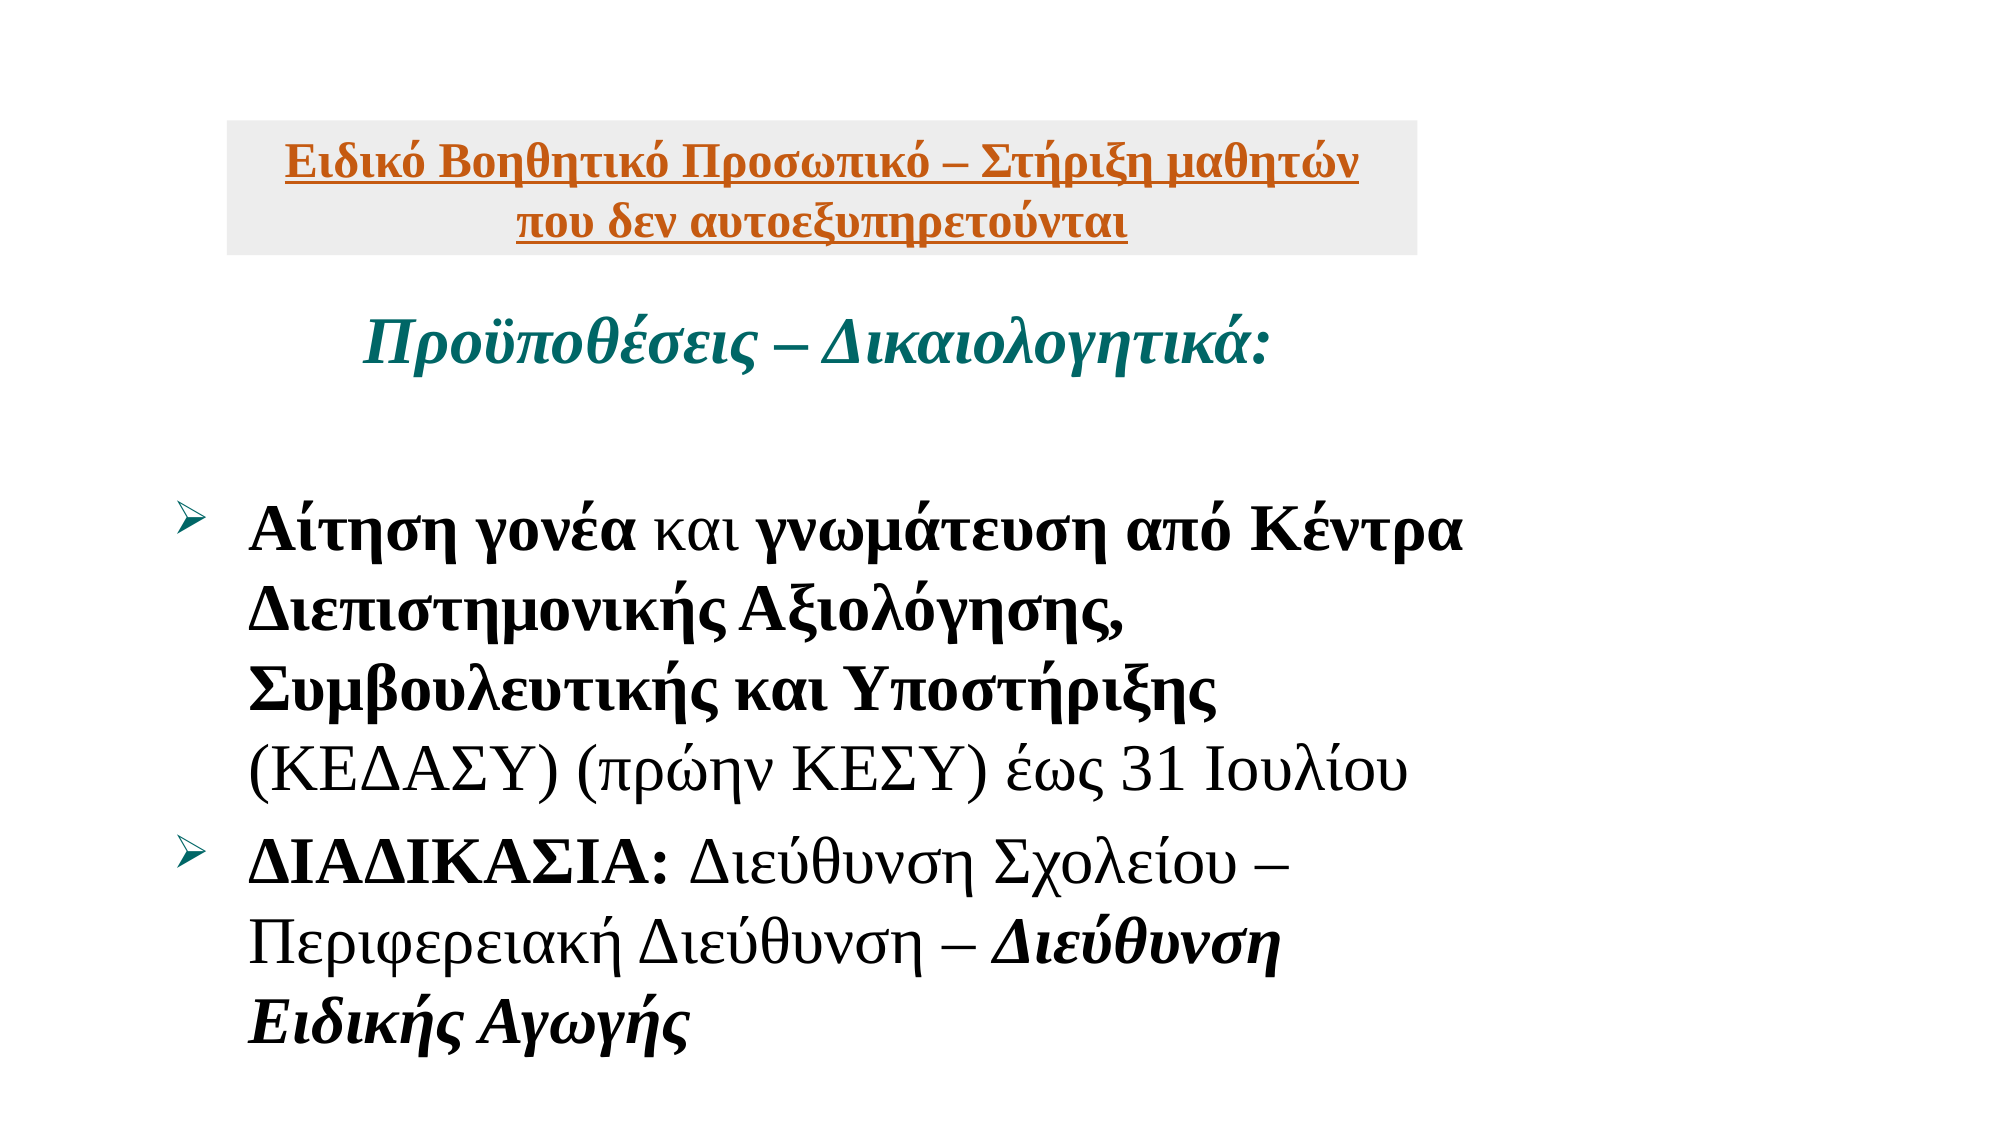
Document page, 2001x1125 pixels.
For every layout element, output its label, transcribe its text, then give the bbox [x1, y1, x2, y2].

text_box Προϋποθέσεις – Δικαιολογητικά: Αίτηση γονέα και γνωμάτευση από Κέντρα Διεπιστημονικής Αξιολόγησης, Συμβουλευτικής και Υποστήριξης (ΚΕΔΑΣΥ) (πρώην ΚΕΣΥ) έως 31 Ιουλίου ΔΙΑΔΙΚΑΣΙΑ: Διεύθυνση Σχολείου – Περιφερειακή Διεύθυνση – Διεύθυνση Ειδικής Αγωγής [158, 289, 1498, 1065]
text_box Ειδικό Βοηθητικό Προσωπικό – Στήριξη μαθητών που δεν αυτοεξυπηρετούνται [226, 120, 1418, 256]
